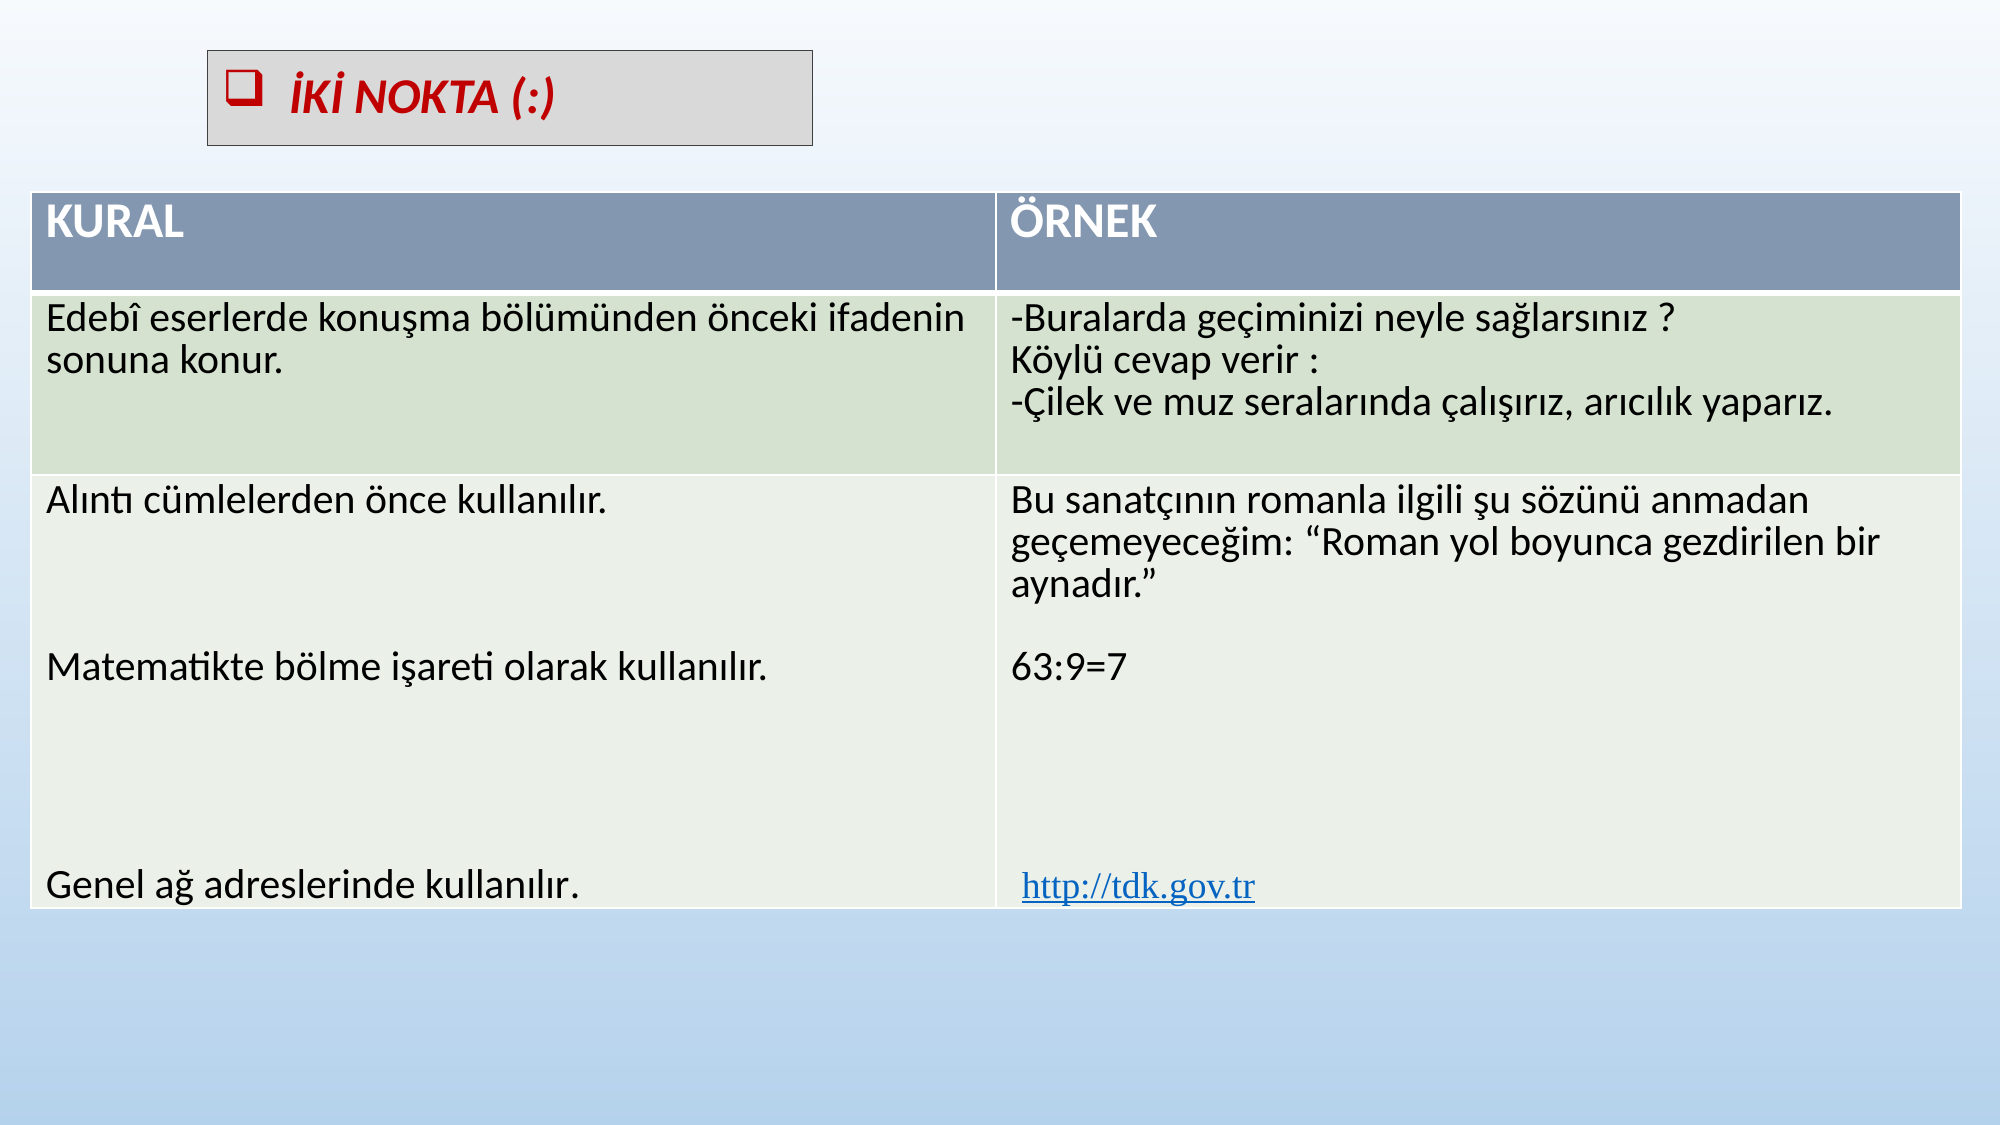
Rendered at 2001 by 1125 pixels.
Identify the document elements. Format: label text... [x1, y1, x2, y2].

table_cell Edebî eserlerde konuşma bölümünden önceki ifadenin sonuna konur. [32, 296, 995, 474]
table_header ÖRNEK [997, 193, 1960, 290]
text_box Genel ağ adreslerinde kullanılır. http://tdk.gov.tr [31, 849, 1940, 915]
table_header KURAL [32, 193, 995, 290]
table_cell -Buralarda geçiminizi neyle sağlarsınız ? Köylü cevap verir : -Çilek ve muz seralarında çalışırız, arıcılık yaparız. [997, 296, 1960, 474]
title İKİ NOKTA (:) [207, 50, 813, 146]
table_cell Alıntı cümlelerden önce kullanılır. Matematikte bölme işareti olarak kullanılır. [32, 476, 995, 849]
table_cell Bu sanatçının romanla ilgili şu sözünü anmadan geçemeyeceğim: “Roman yol boyunca gezdirilen bir aynadır.” 63:9=7 [997, 476, 1960, 907]
